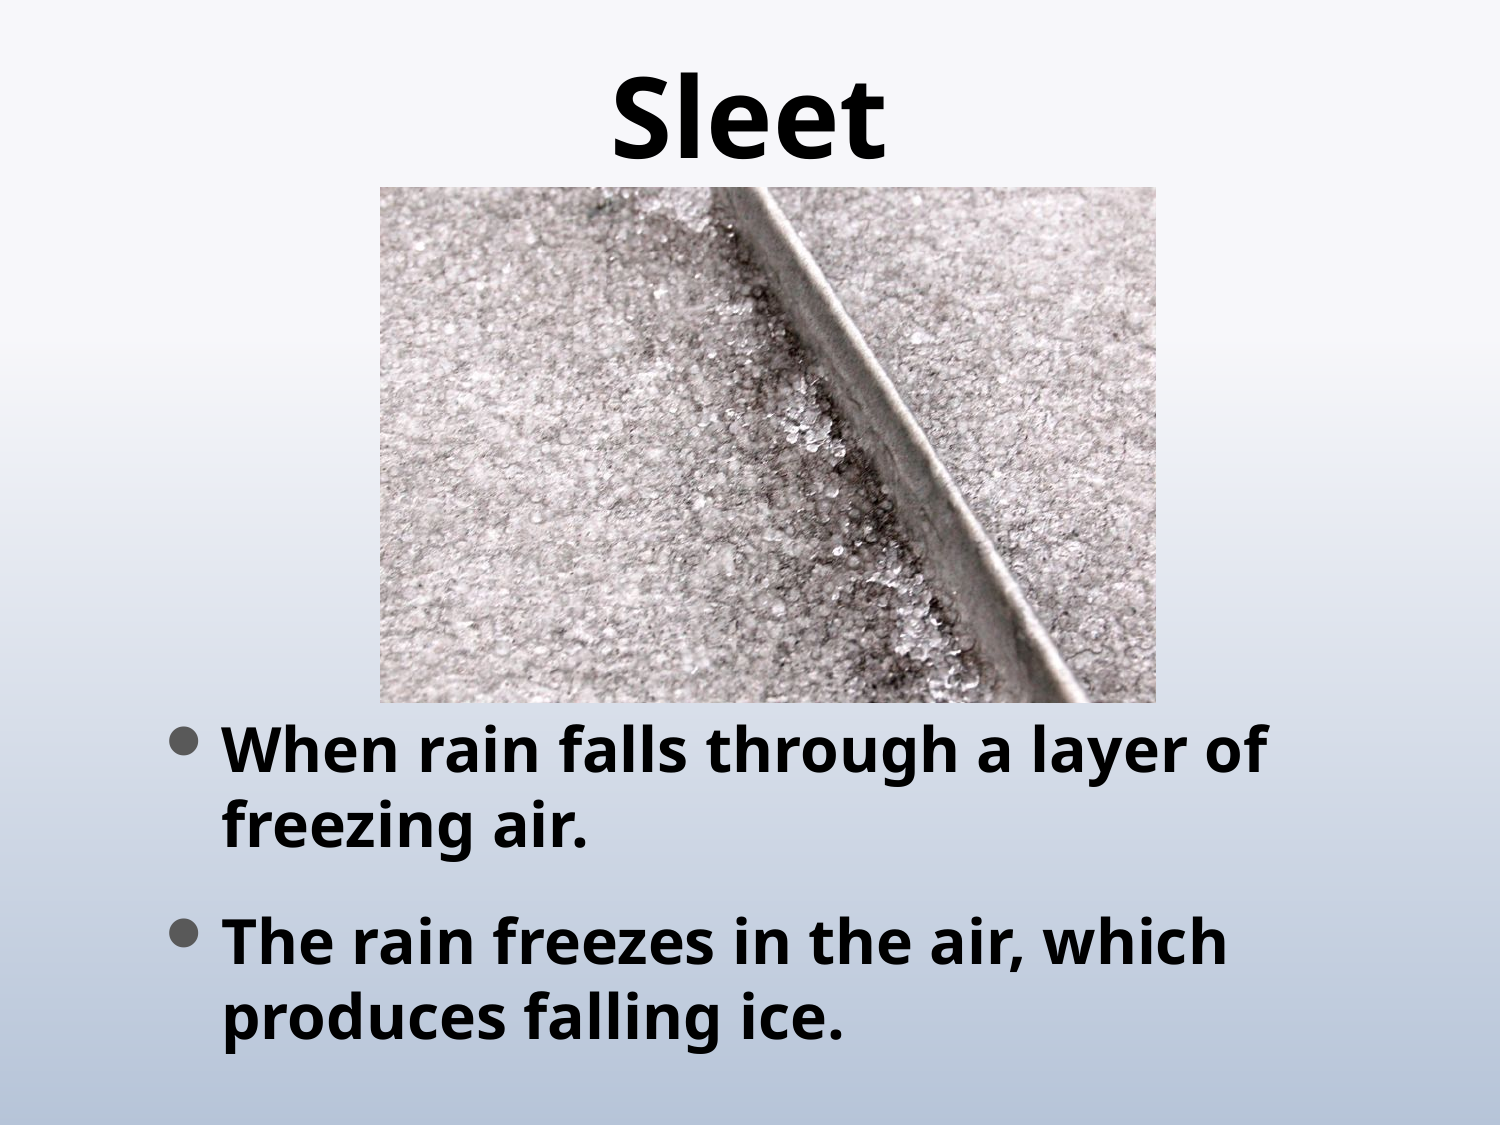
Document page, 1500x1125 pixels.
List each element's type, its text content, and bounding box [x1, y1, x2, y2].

picture [378, 185, 1158, 705]
title Sleet [150, 19, 1350, 227]
list When rain falls through a layer of freezing air. The rain freezes in the air, which produces falling ice. [150, 702, 1424, 1125]
